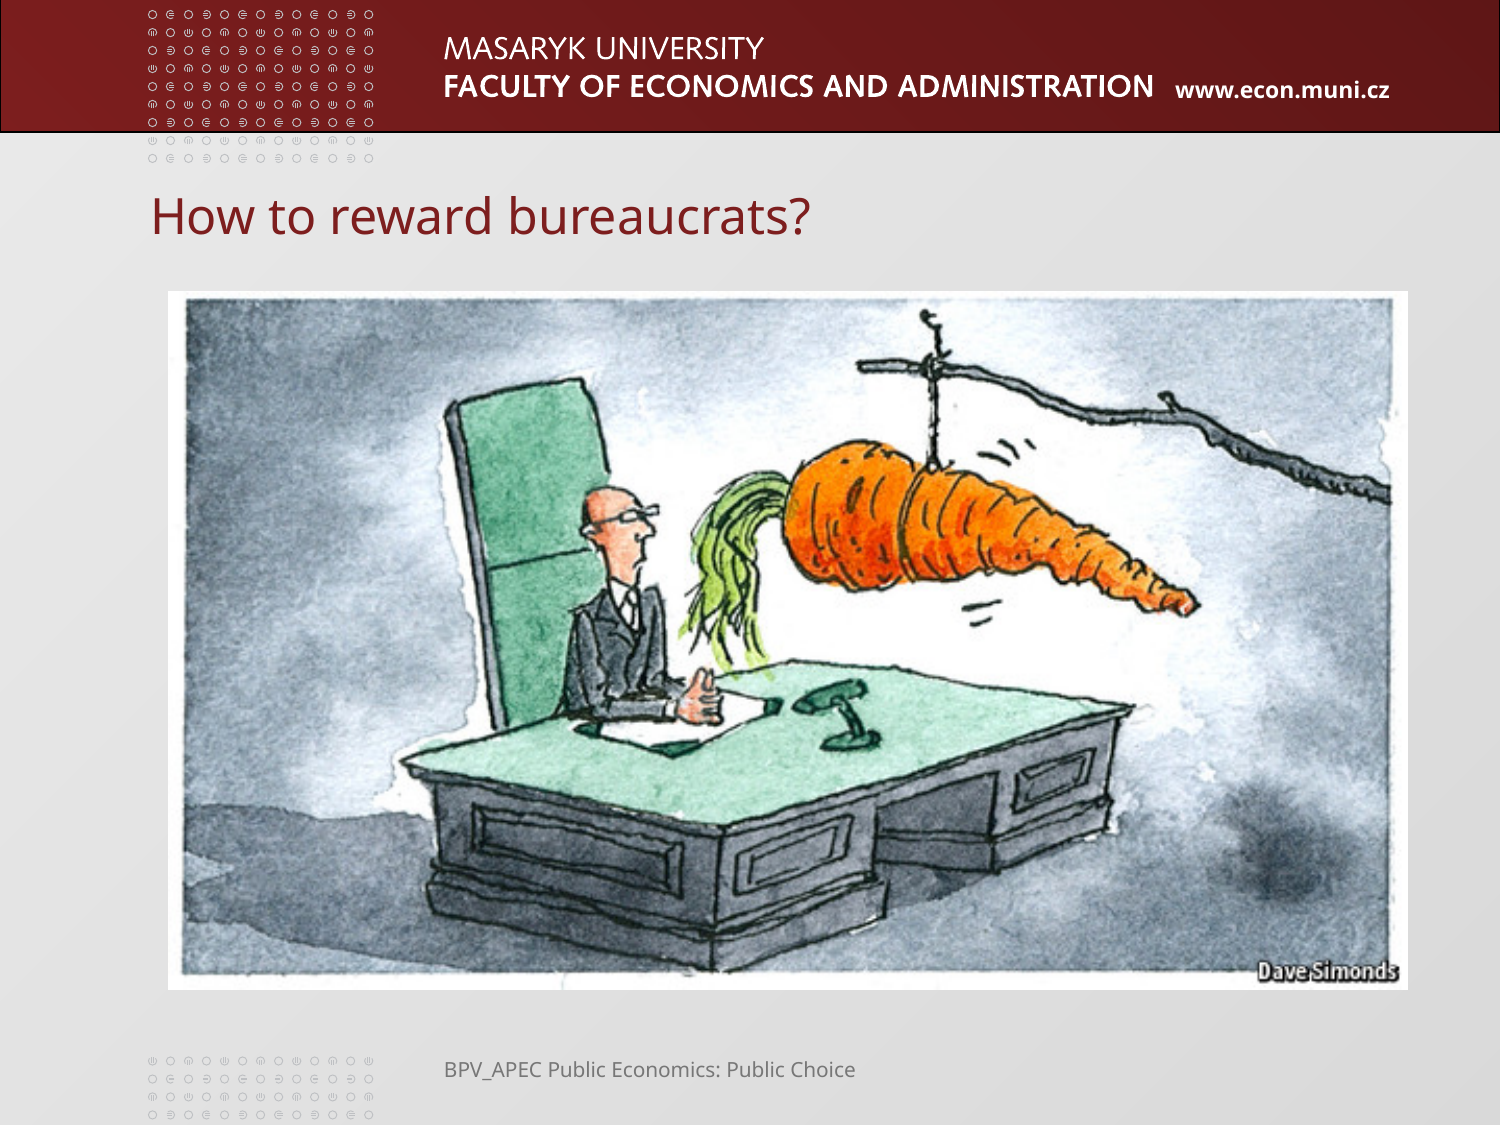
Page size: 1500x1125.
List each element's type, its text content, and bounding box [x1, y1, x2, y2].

footer BPV_APEC Public Economics: Public Choice [444, 1056, 1279, 1100]
picture [167, 291, 1408, 990]
title How to reward bureaucrats? [150, 184, 1425, 268]
